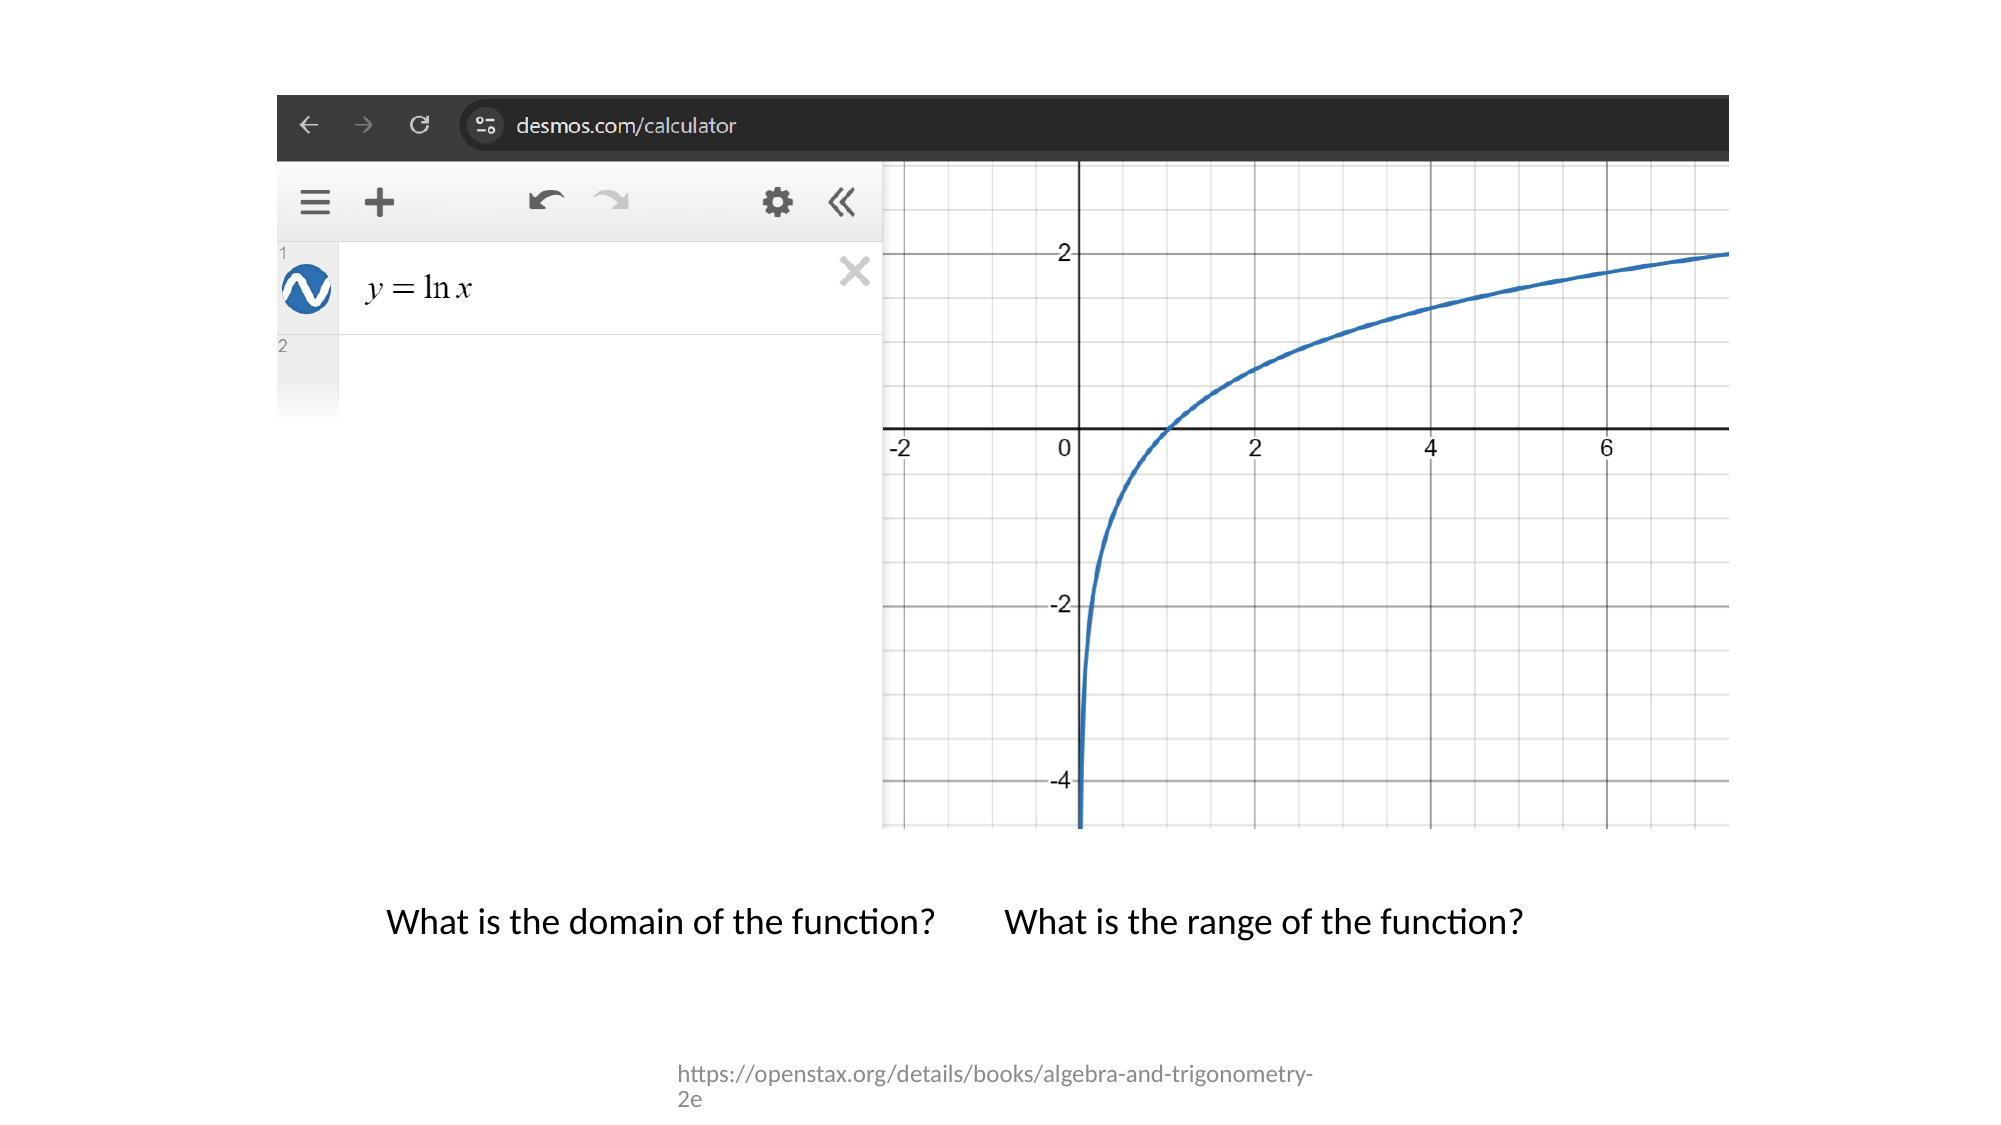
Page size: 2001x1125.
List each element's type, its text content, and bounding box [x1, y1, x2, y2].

text_box What is the domain of the function? What is the range of the function? [371, 889, 1817, 949]
picture [277, 95, 1729, 829]
footer https://openstax.org/details/books/algebra-and-trigonometry-2e [662, 1042, 1338, 1103]
